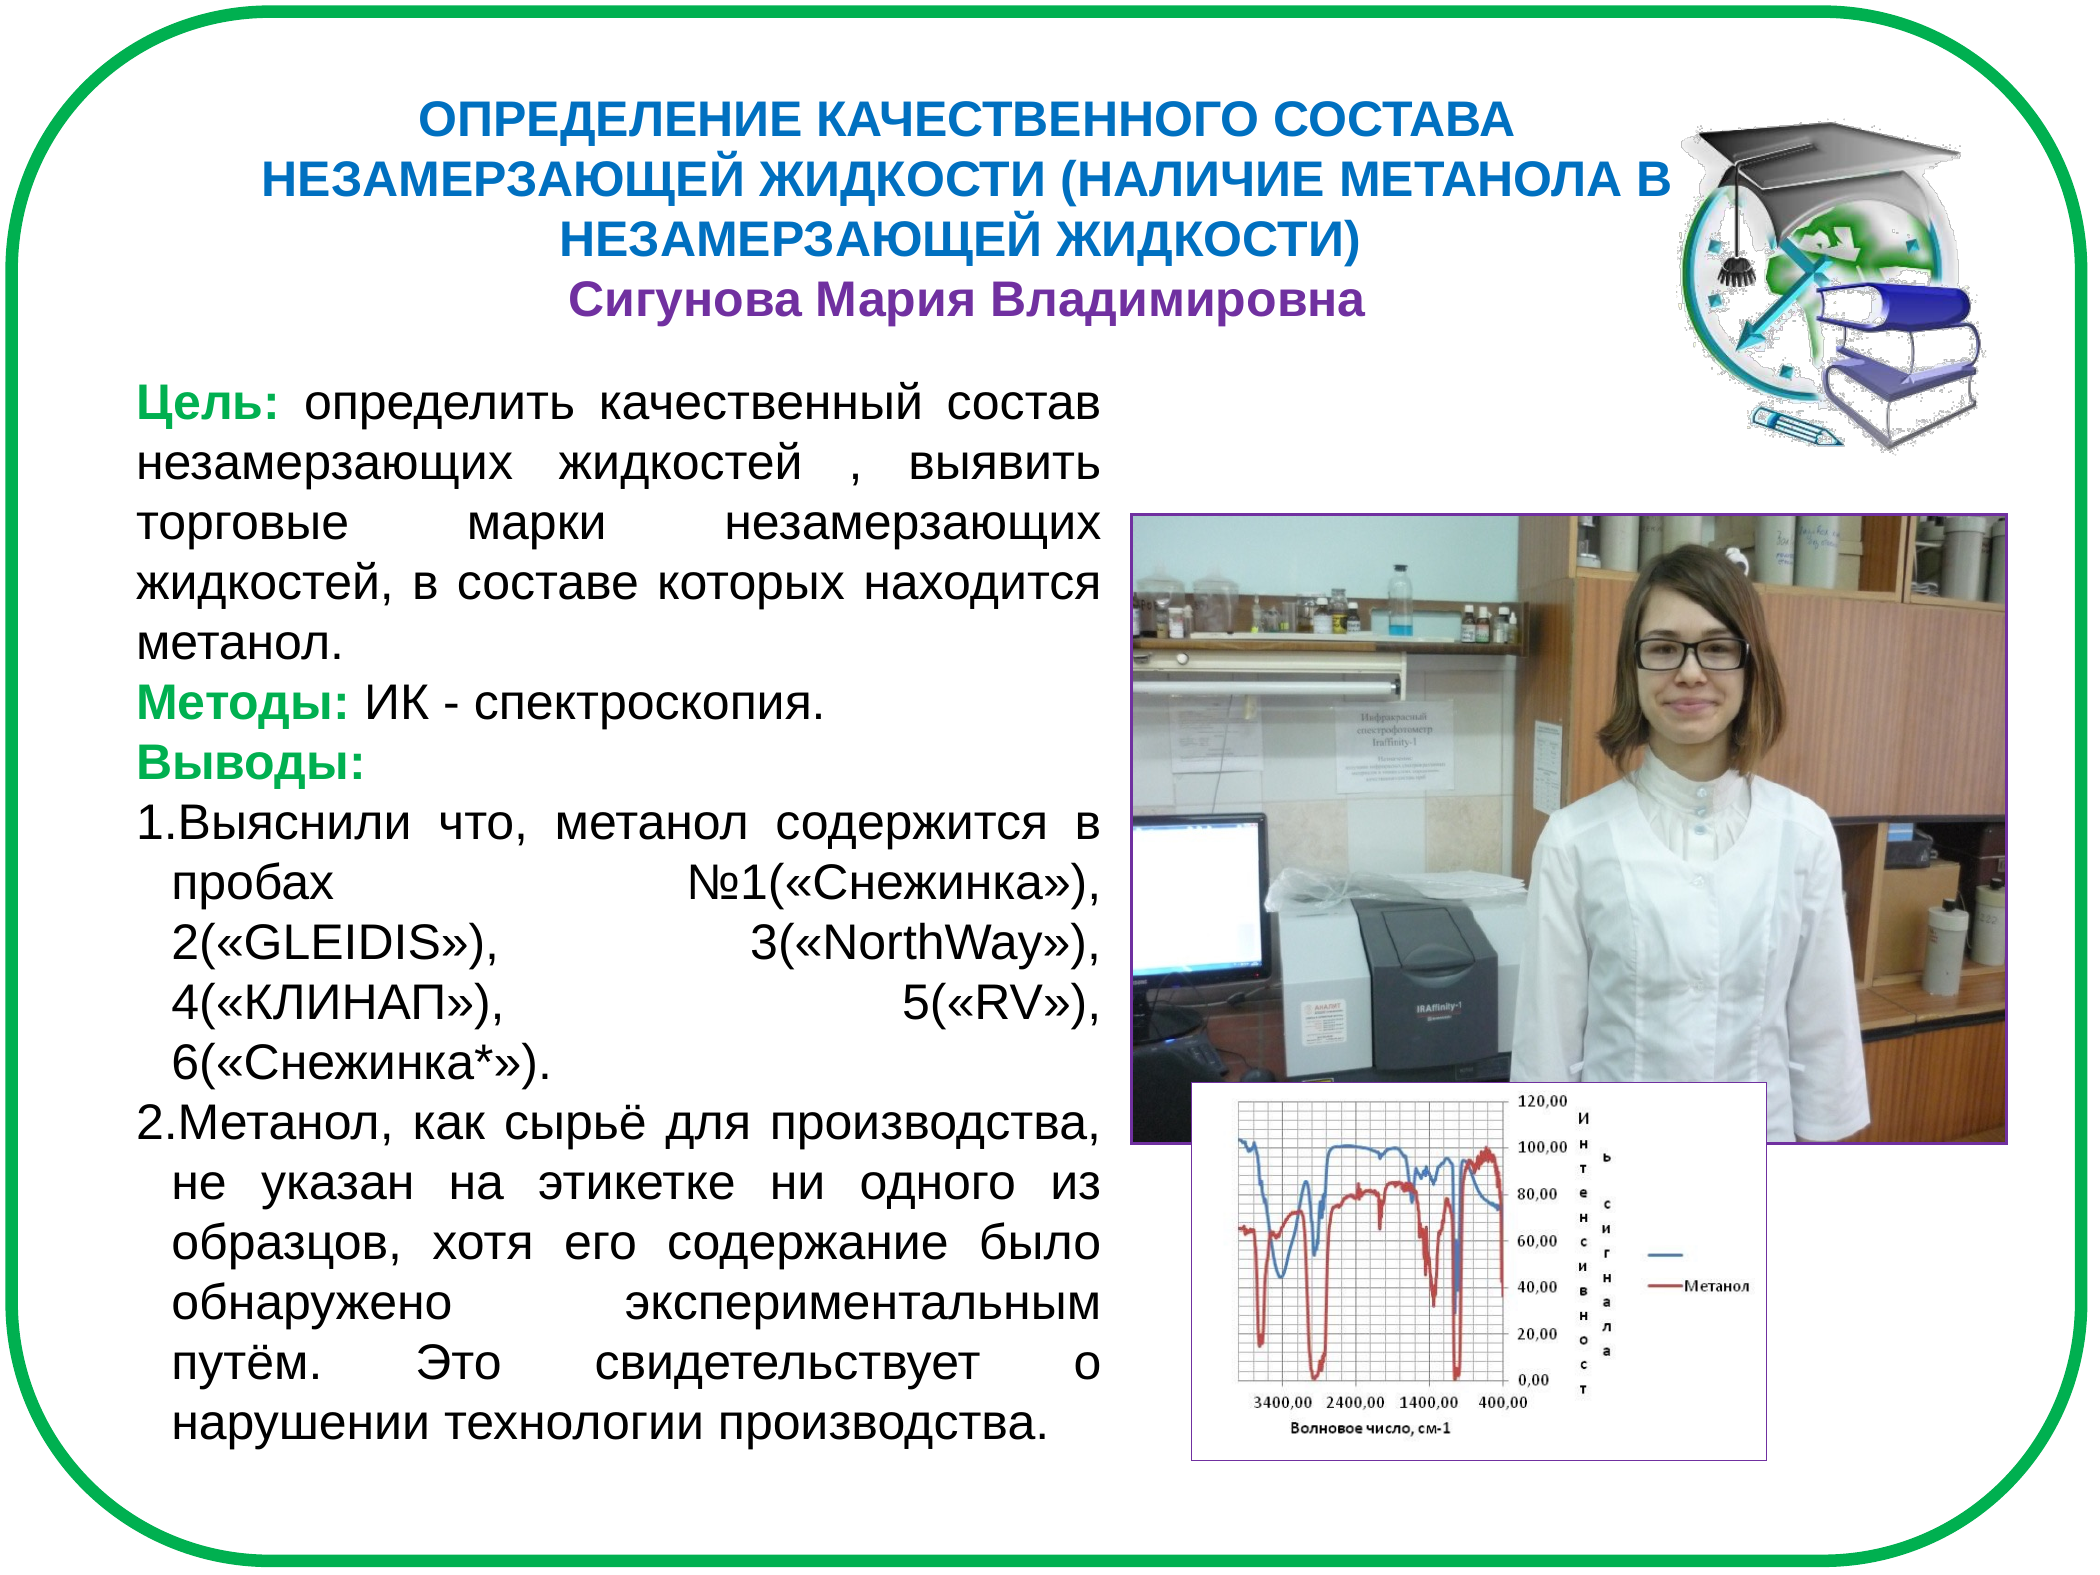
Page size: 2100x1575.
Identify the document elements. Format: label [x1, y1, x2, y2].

picture [1675, 90, 1996, 464]
text_box [11, 11, 2082, 1561]
picture [1132, 515, 2005, 1461]
